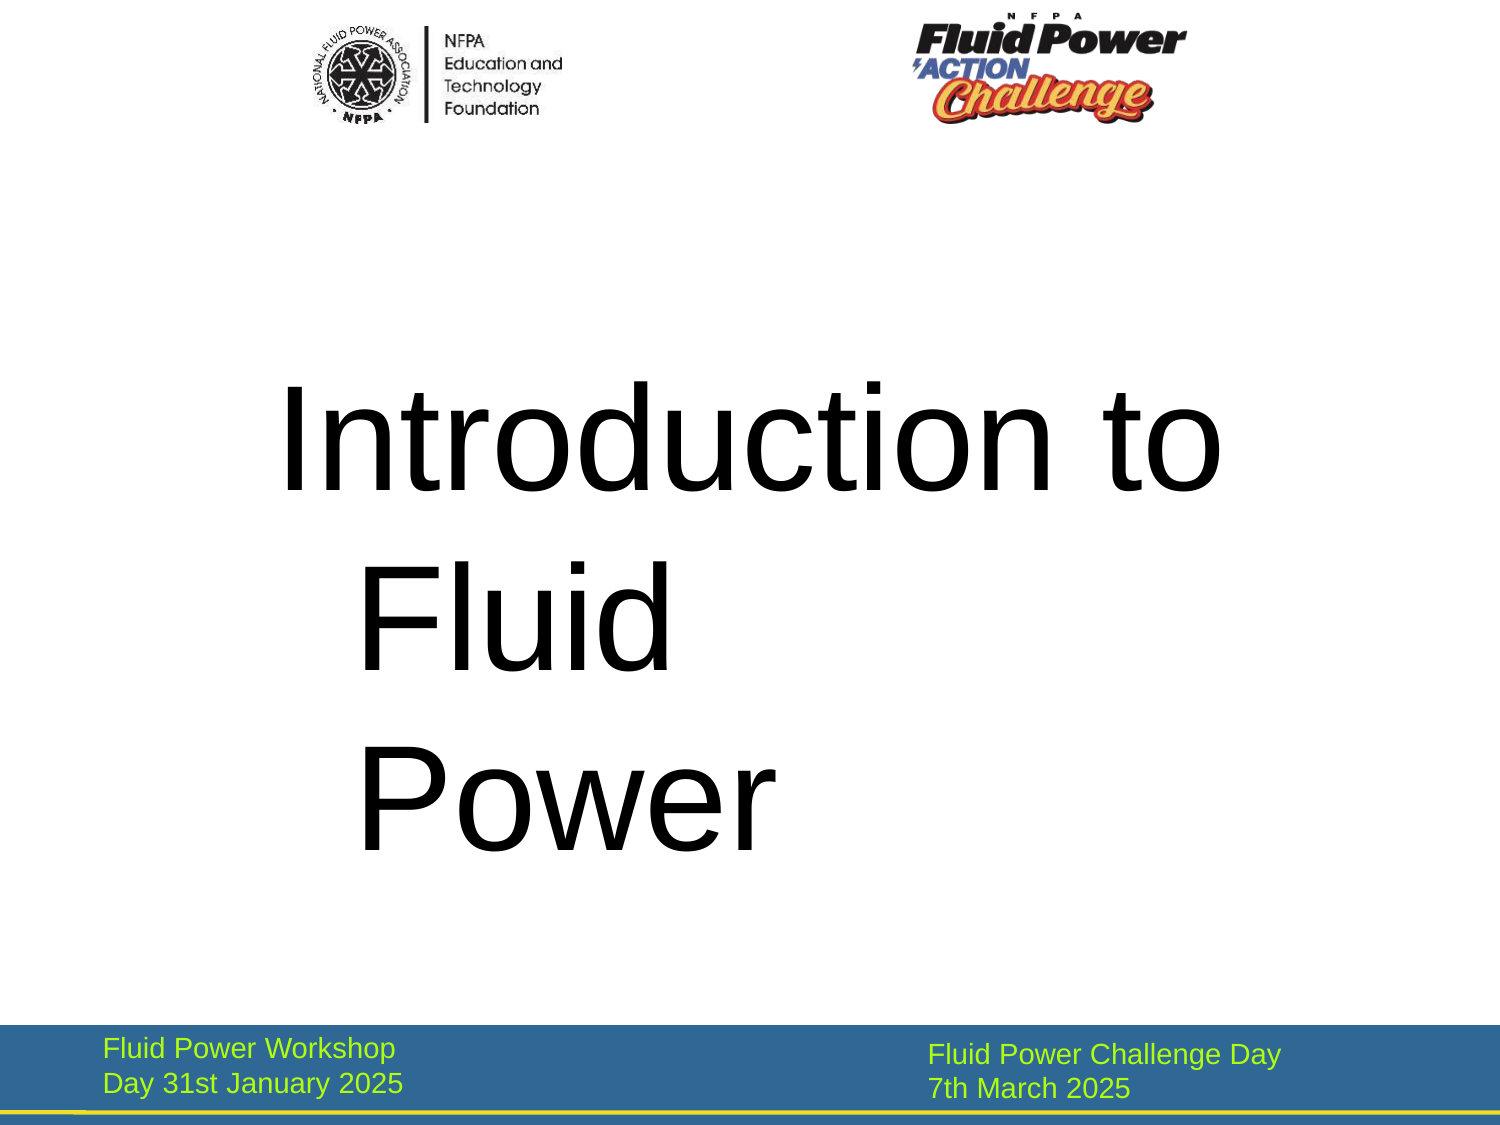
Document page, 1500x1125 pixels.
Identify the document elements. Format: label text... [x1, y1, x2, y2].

picture [313, 26, 562, 124]
title Introduction to Fluid Power [272, 338, 1228, 881]
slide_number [925, 1035, 1283, 1125]
picture [912, 12, 1188, 124]
footer Fluid Power Workshop Day 31st January 2025 [100, 1029, 457, 1125]
